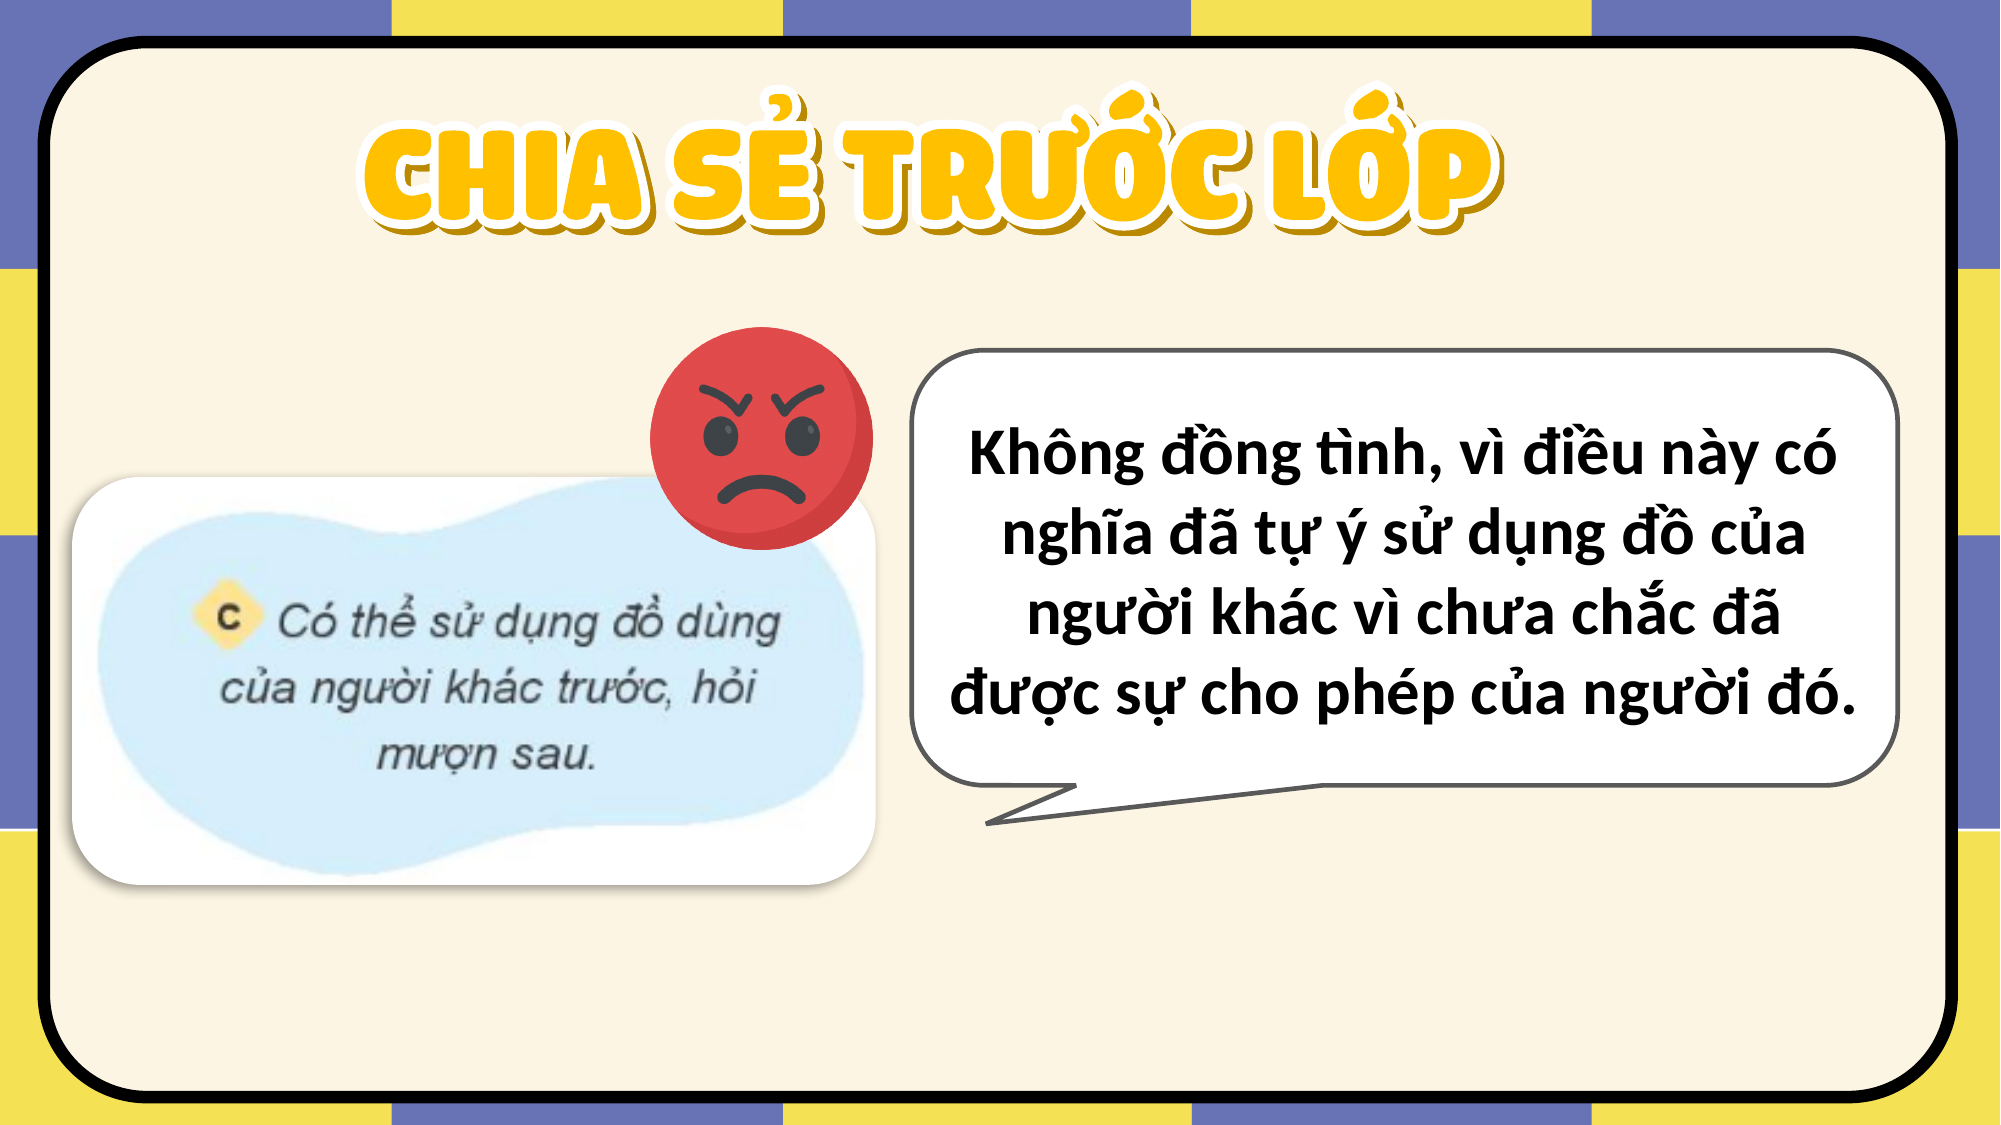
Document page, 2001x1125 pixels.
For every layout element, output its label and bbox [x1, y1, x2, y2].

text_box [0, 0, 2000, 1125]
picture [354, 80, 1505, 236]
picture [72, 327, 876, 885]
